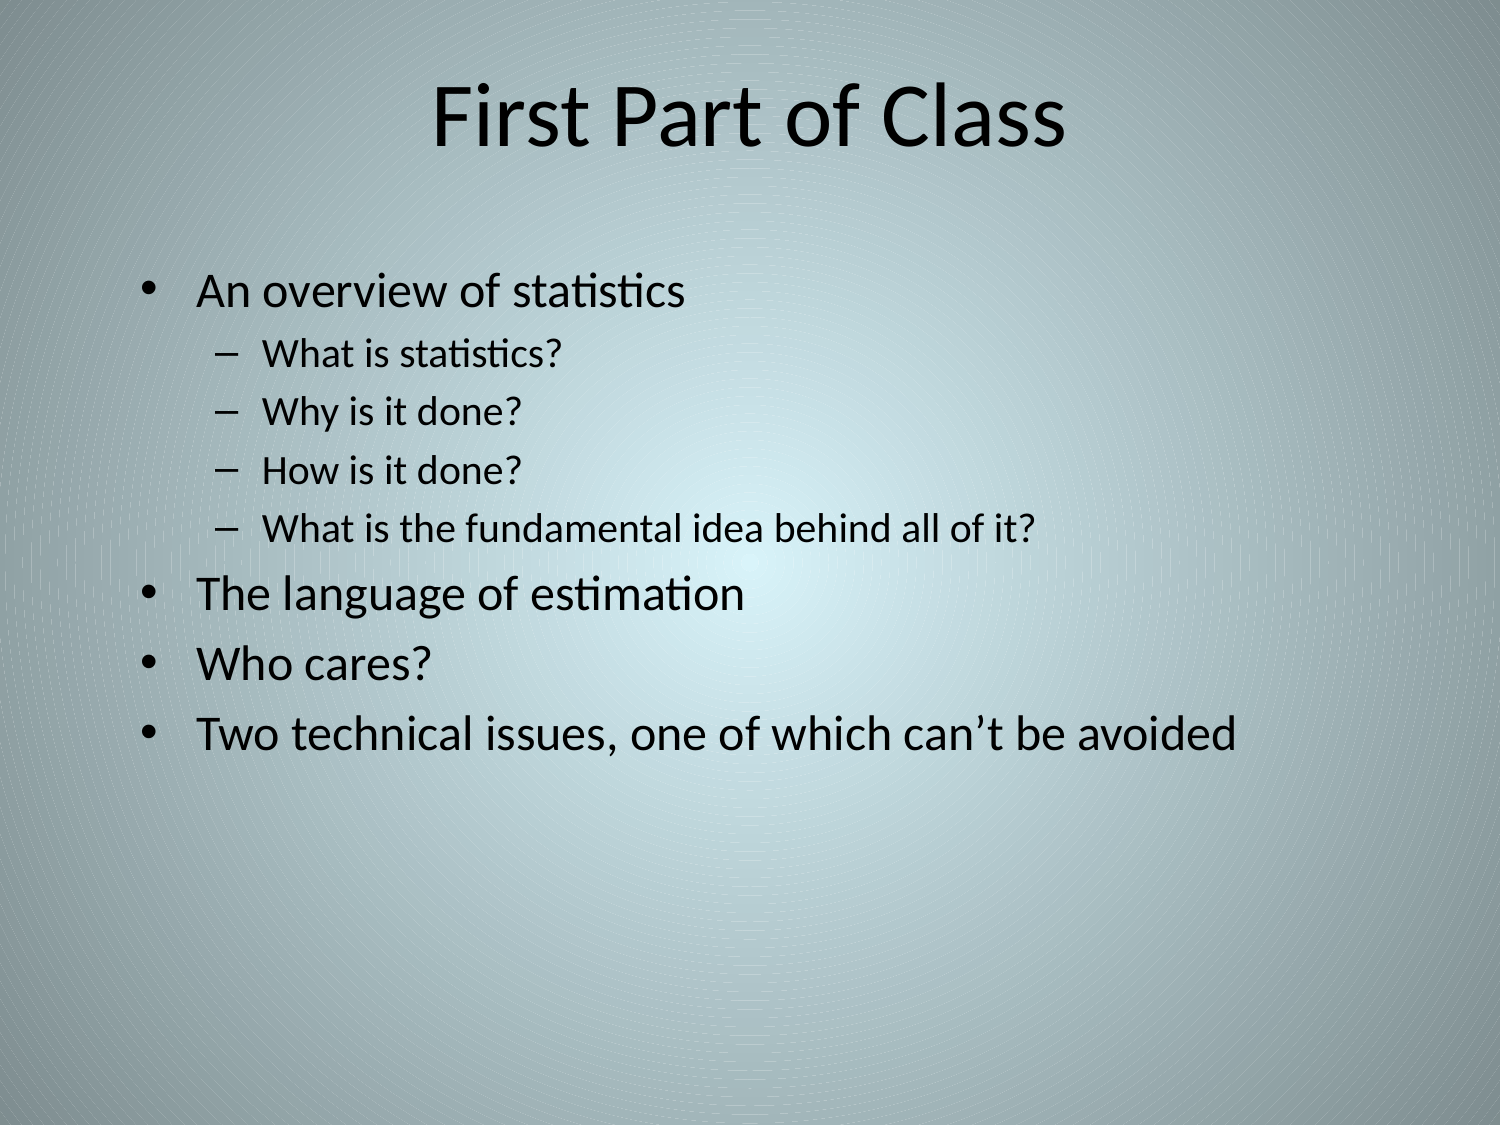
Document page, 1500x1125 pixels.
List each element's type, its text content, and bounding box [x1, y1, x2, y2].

title First Part of Class [75, 45, 1425, 175]
list An overview of statistics What is statistics? Why is it done? How is it done? What is the fundamental idea behind all of it? The language of estimation Who cares? Two technical issues, one of which can’t be avoided [125, 249, 1350, 899]
